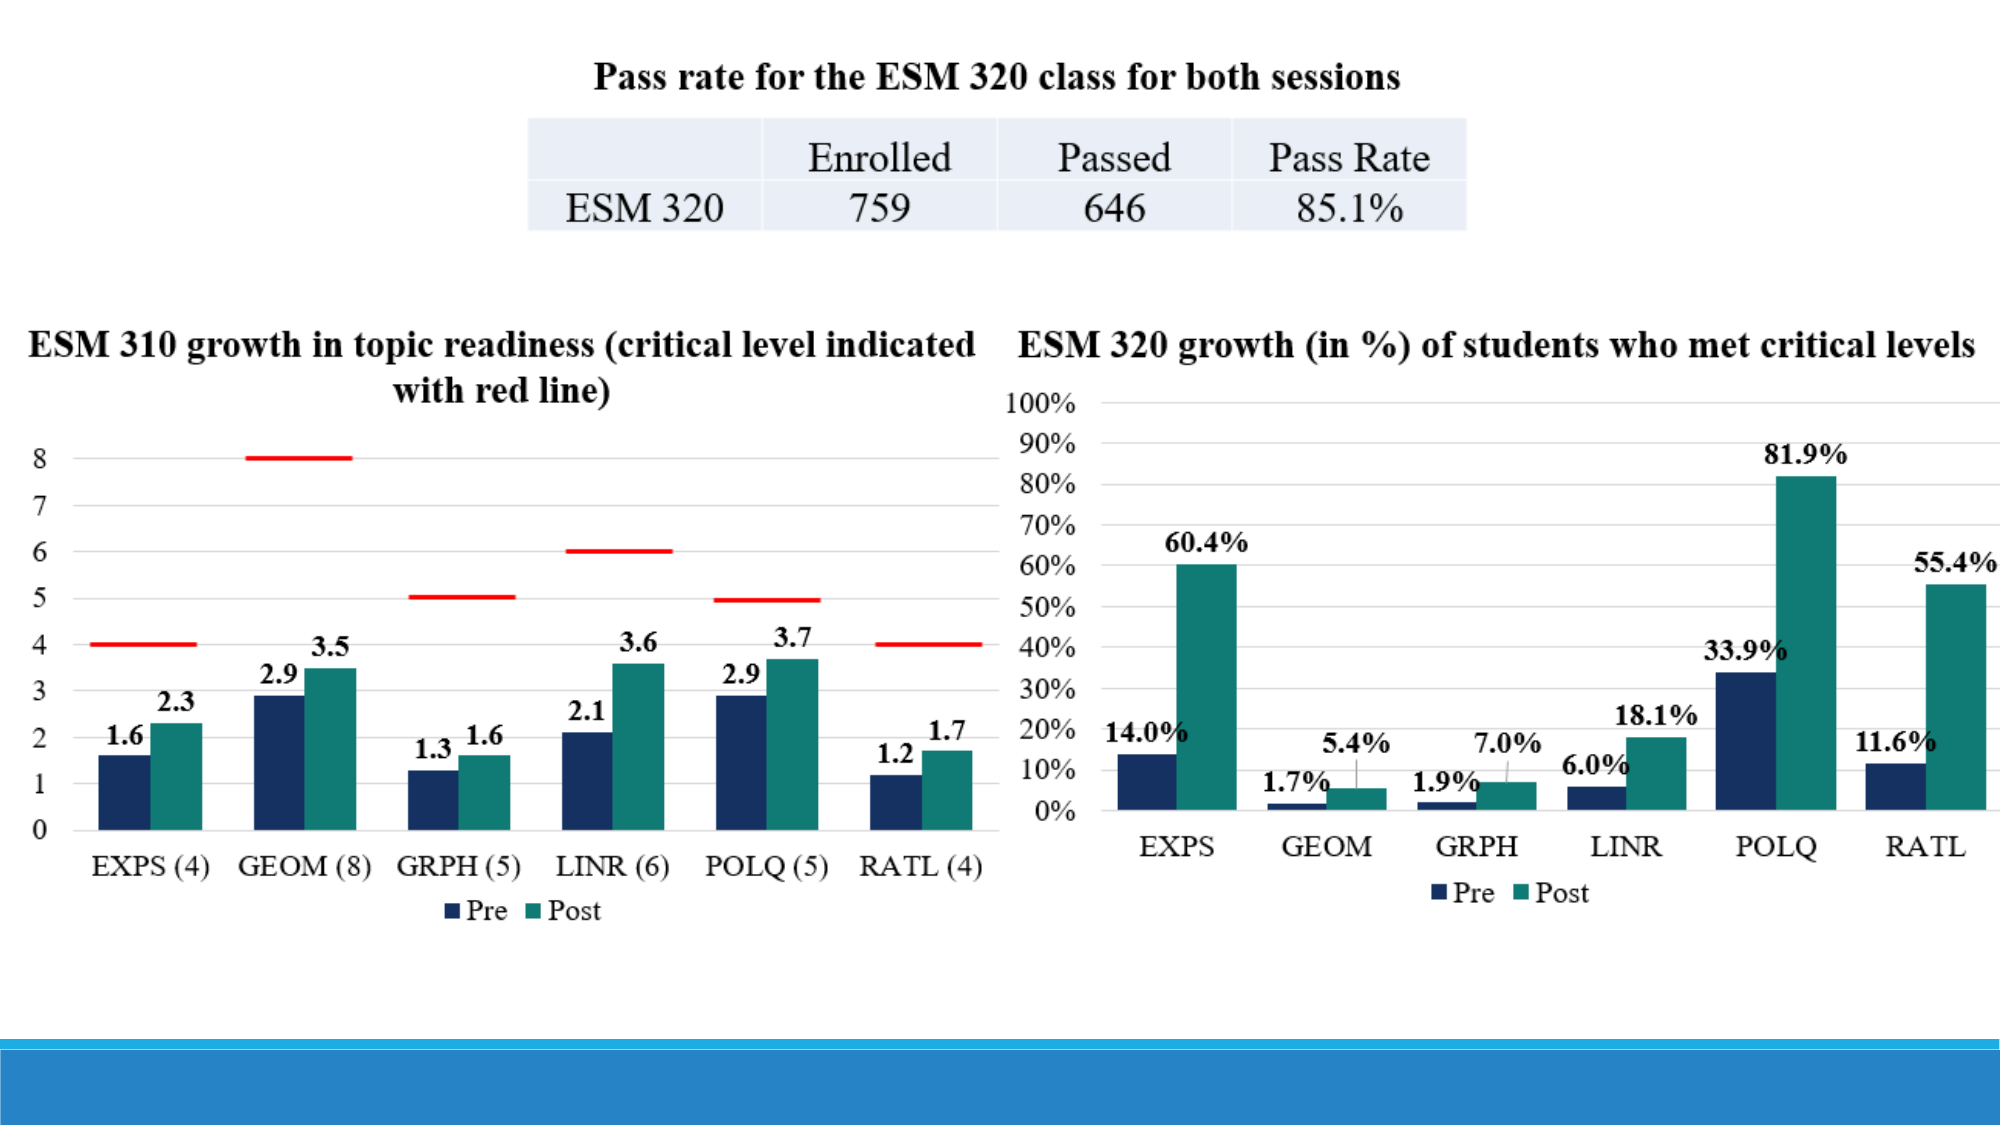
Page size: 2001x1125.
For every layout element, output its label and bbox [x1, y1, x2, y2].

picture [522, 52, 1478, 241]
picture [21, 321, 2000, 931]
